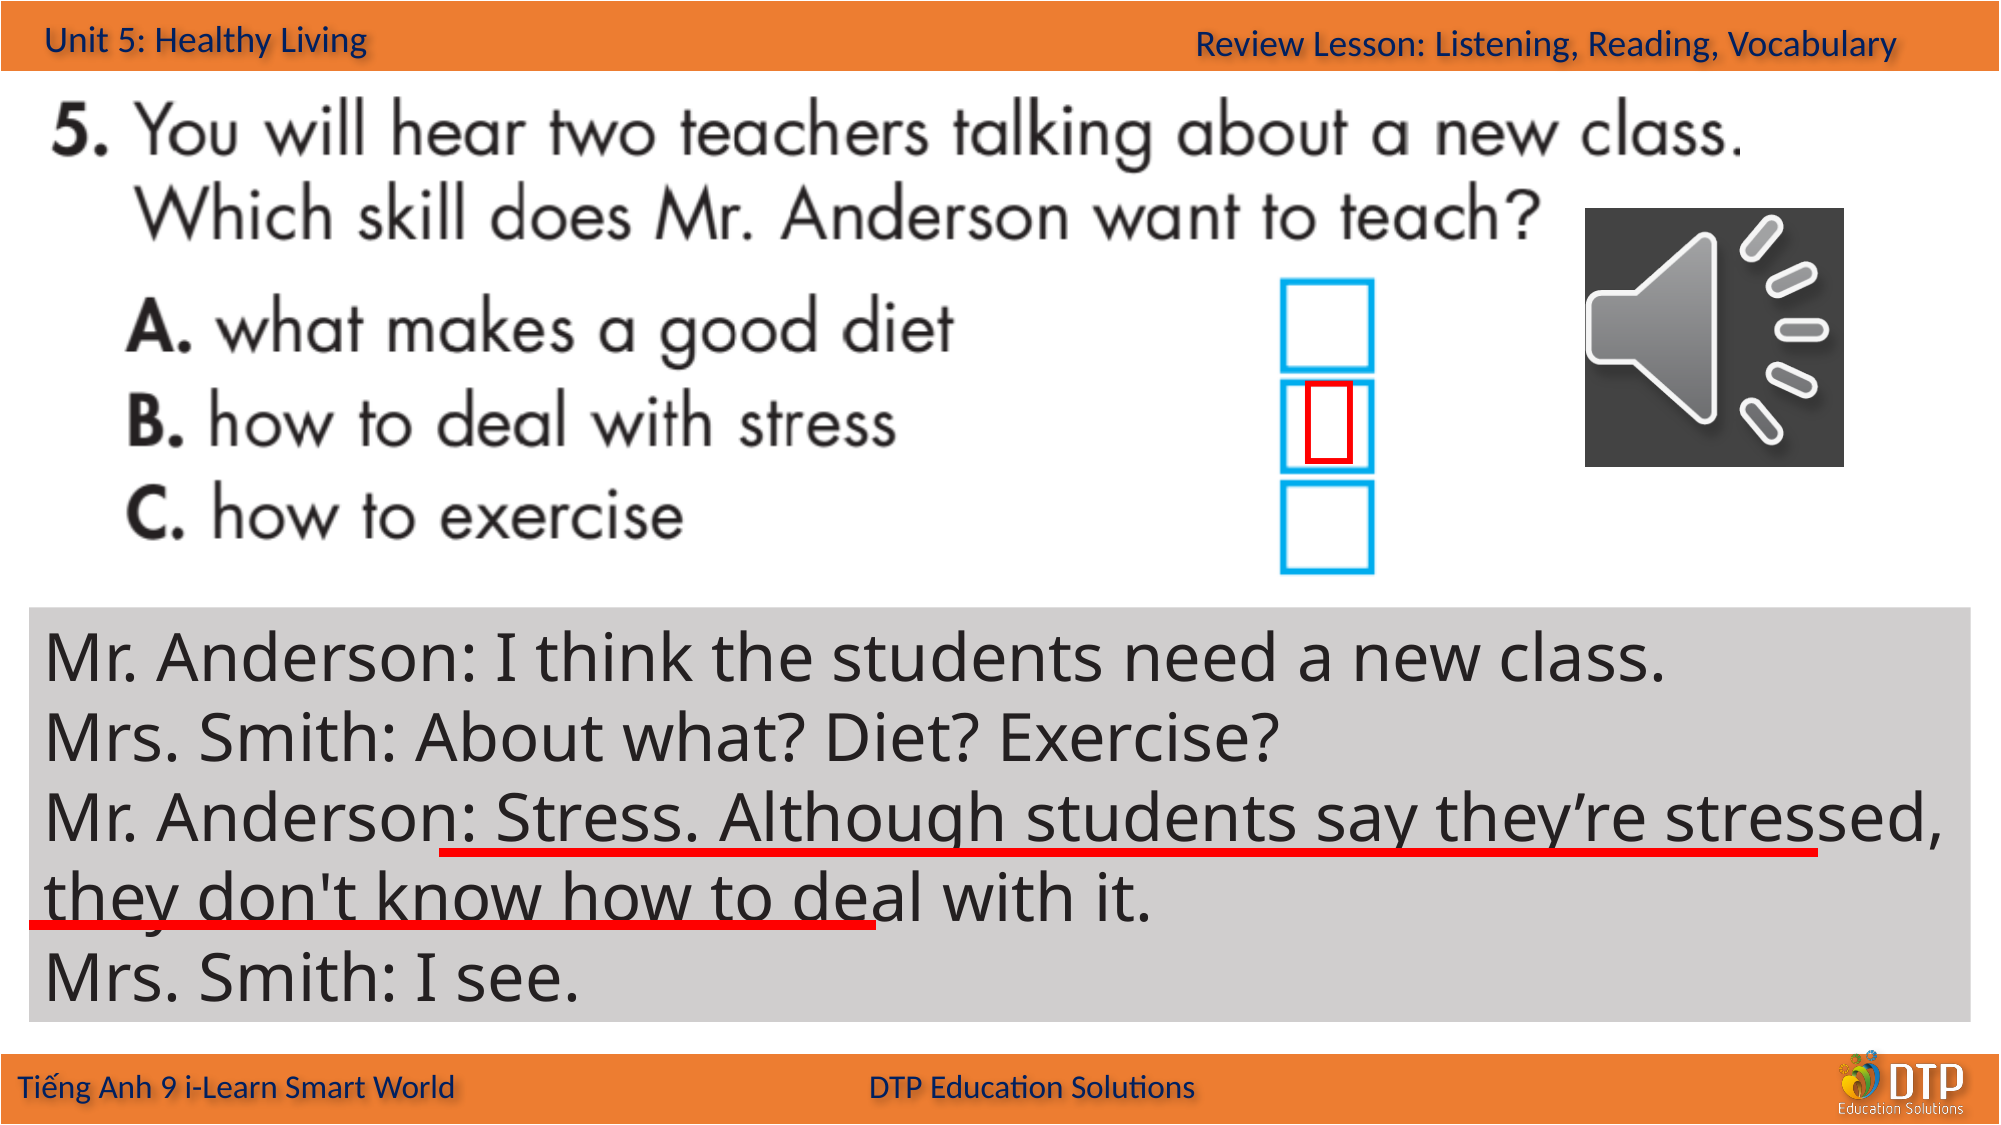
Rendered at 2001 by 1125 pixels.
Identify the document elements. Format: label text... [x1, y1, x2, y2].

text_box Mr. Anderson: I think the students need a new class. Mrs. Smith: About what? Diet? Exercise? Mr. Anderson: Stress. Although students say they’re stressed, they don't know how to deal with it. Mrs. Smith: I see. [29, 607, 1971, 1022]
picture [1839, 1050, 1963, 1114]
picture [29, 85, 1845, 587]
